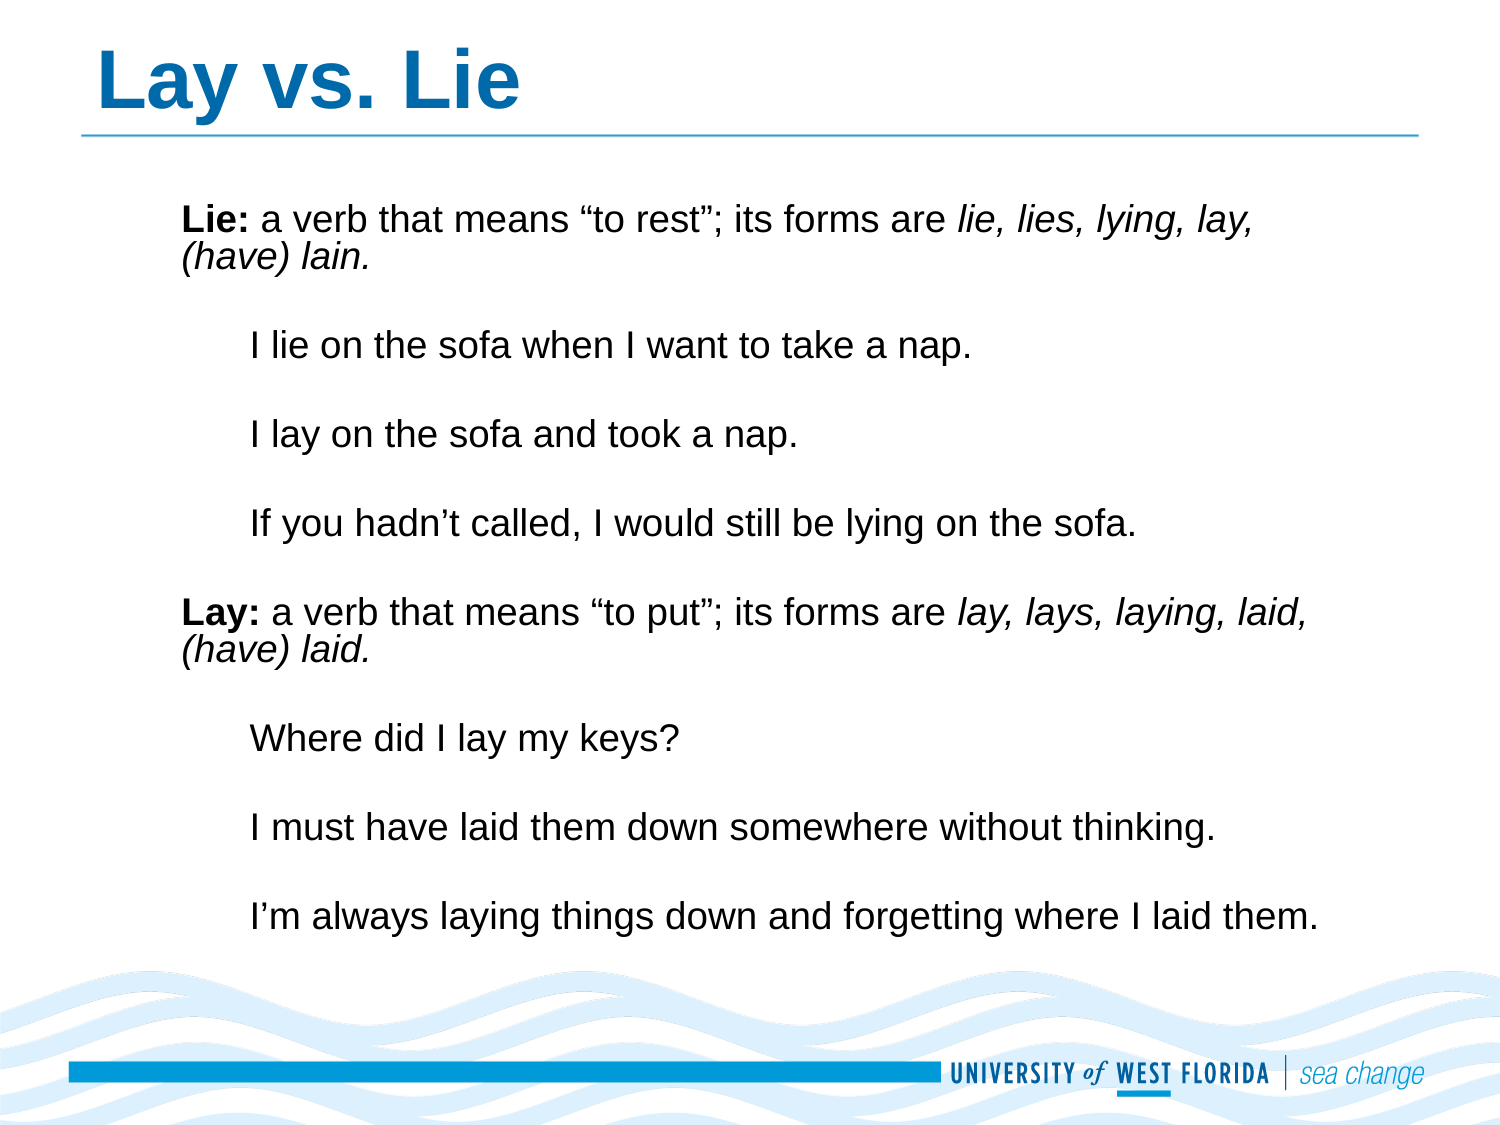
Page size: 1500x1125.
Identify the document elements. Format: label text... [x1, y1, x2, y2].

list Lie: a verb that means “to rest”; its forms are lie, lies, lying, lay, (have) lain. I lie on the sofa when I want to take a nap. I lay on the sofa and took a nap. If you hadn’t called, I would still be lying on the sofa. Lay: a verb that means “to put”; its forms are lay, lays, laying, laid, (have) laid. Where did I lay my keys? I must have laid them down somewhere without thinking. I’m always laying things down and forgetting where I laid them. [166, 195, 1336, 981]
picture [0, 0, 1500, 1125]
title Lay vs. Lie [81, 44, 1421, 120]
